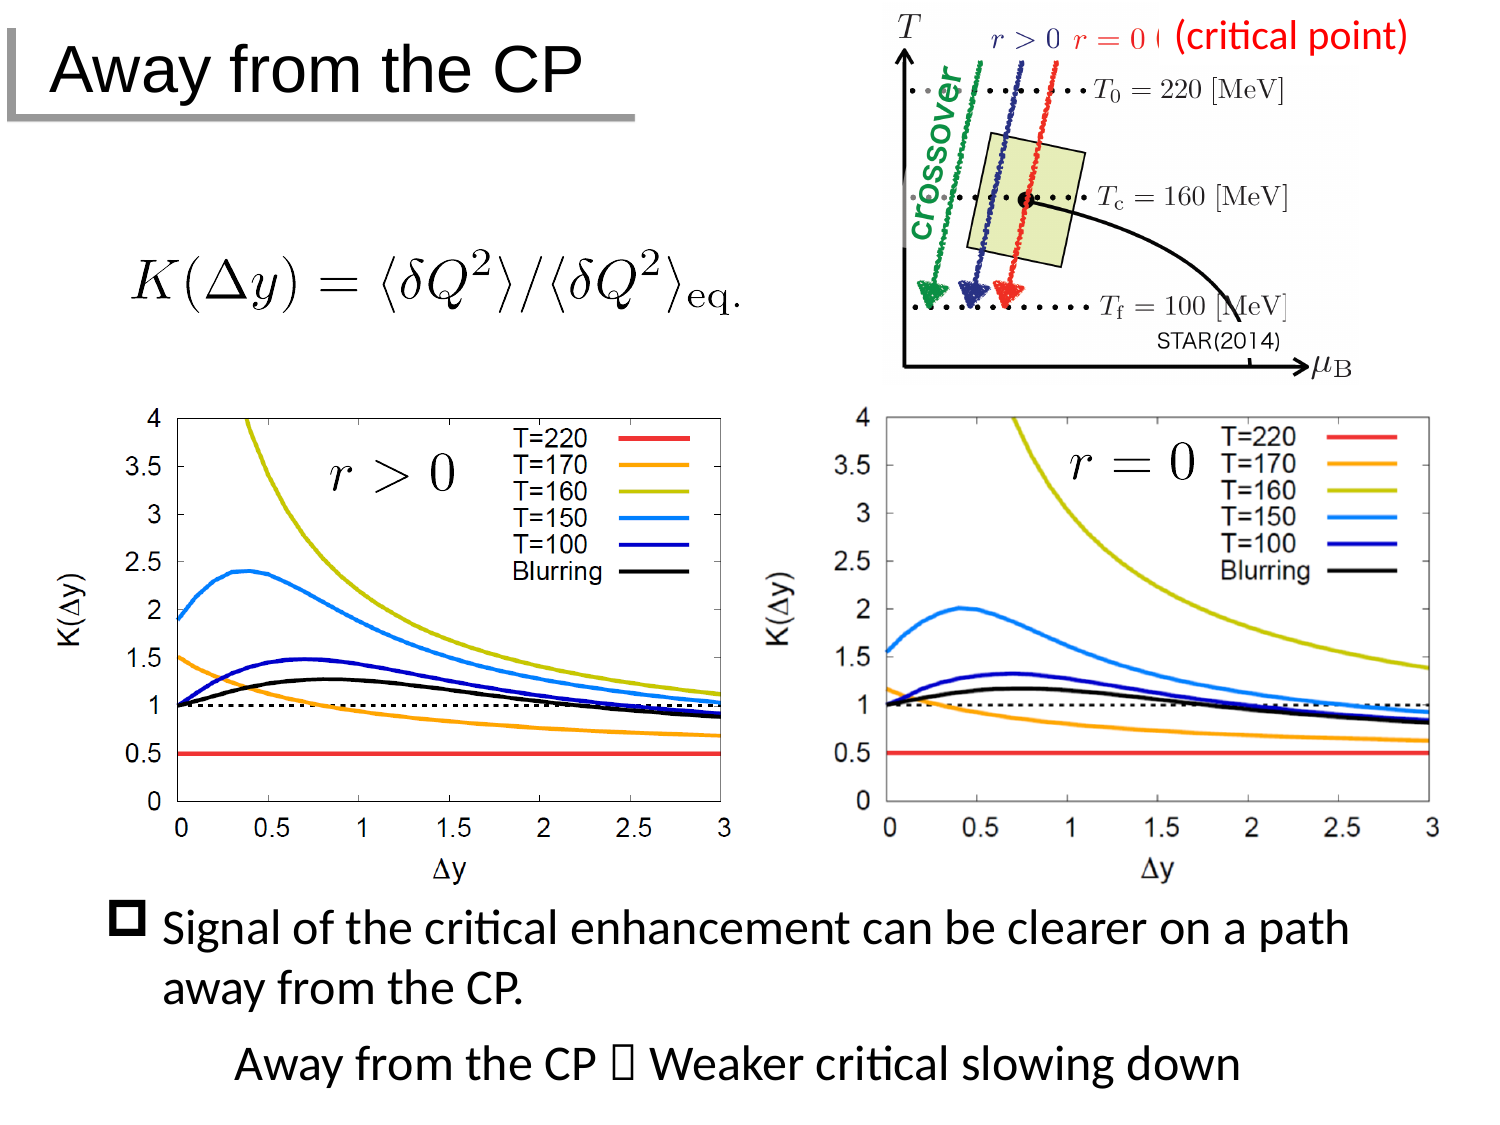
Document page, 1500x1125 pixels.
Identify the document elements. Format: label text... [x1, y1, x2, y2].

picture [881, 2, 1360, 386]
picture [40, 393, 1491, 894]
text_box (critical point) [1358, 0, 1425, 66]
title Away from the CP [15, 17, 645, 115]
text_box Signal of the critical enhancement can be clearer on a path away from the CP. [91, 901, 1404, 1022]
text_box Away from the CP  Weaker critical slowing down [219, 1023, 1257, 1098]
picture [130, 248, 739, 315]
